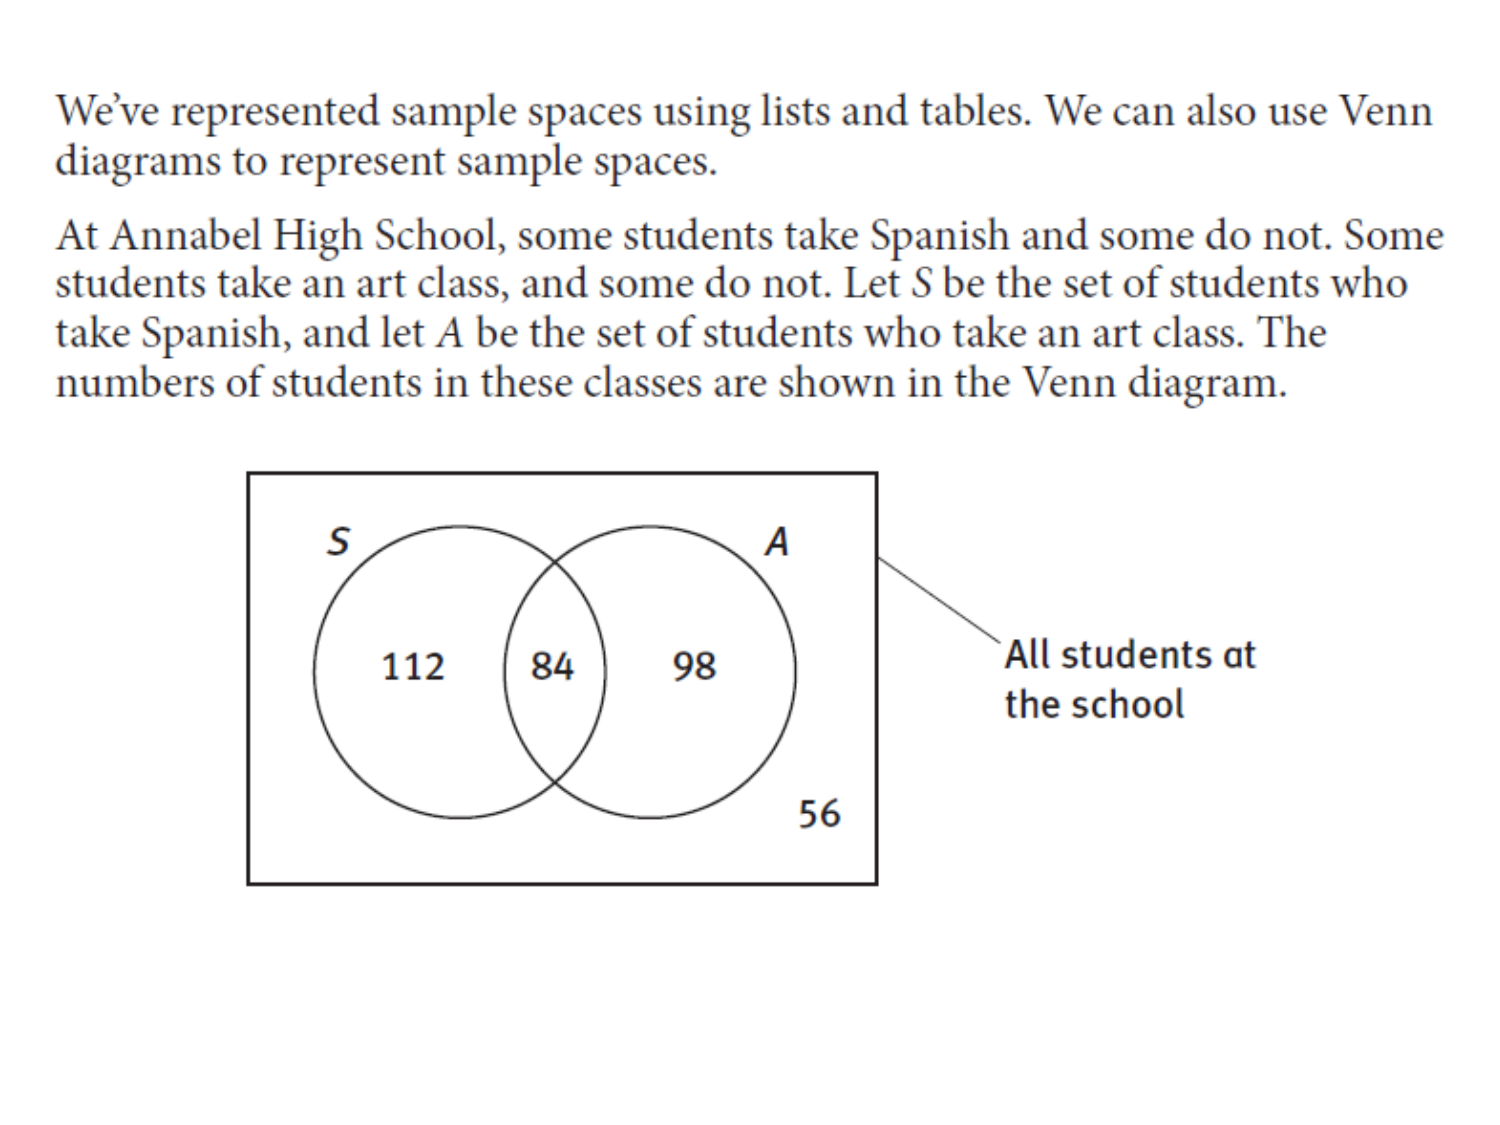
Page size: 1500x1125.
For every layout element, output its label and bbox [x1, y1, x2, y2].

picture [49, 74, 1475, 901]
